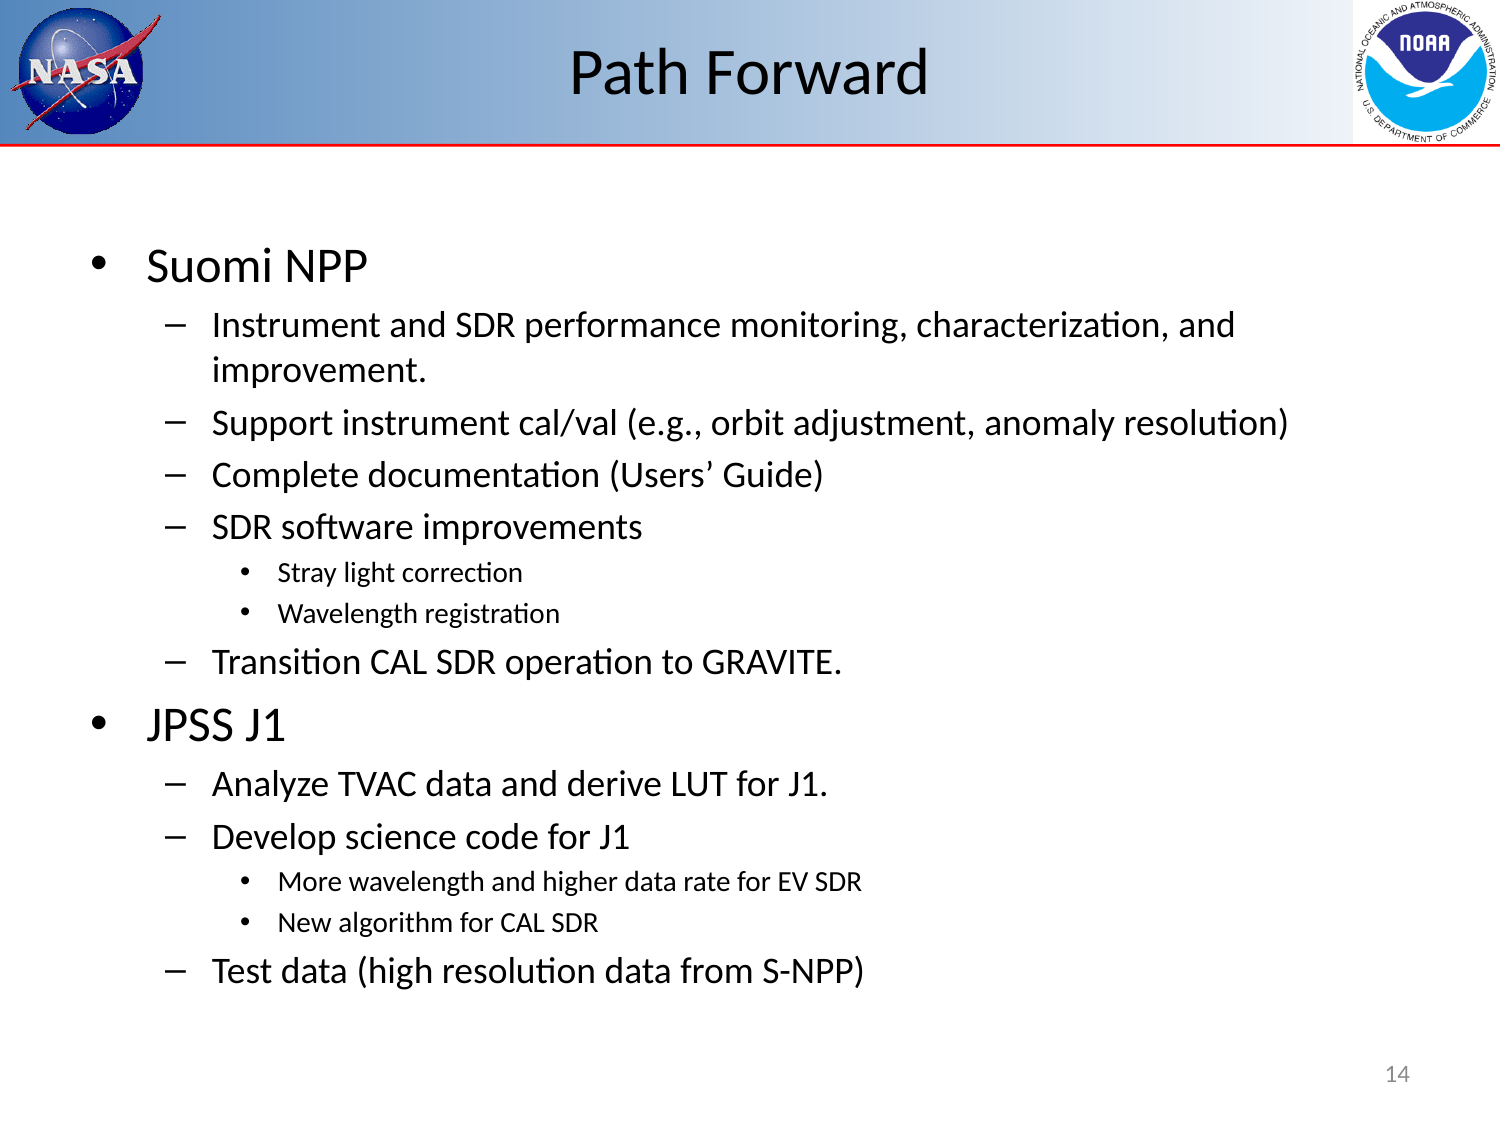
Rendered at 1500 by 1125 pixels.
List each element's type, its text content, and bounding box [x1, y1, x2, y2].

list Suomi NPP Instrument and SDR performance monitoring, characterization, and improvement. Support instrument cal/val (e.g., orbit adjustment, anomaly resolution) Complete documentation (Users’ Guide) SDR software improvements Stray light correction Wavelength registration Transition CAL SDR operation to GRAVITE. JPSS J1 Analyze TVAC data and derive LUT for J1. Develop science code for J1 More wavelength and higher data rate for EV SDR New algorithm for CAL SDR Test data (high resolution data from S-NPP) [75, 224, 1425, 1043]
title Path Forward [75, 0, 1425, 135]
slide_number 14 [1074, 1042, 1425, 1103]
picture [1353, 0, 1498, 144]
picture [0, 0, 161, 142]
